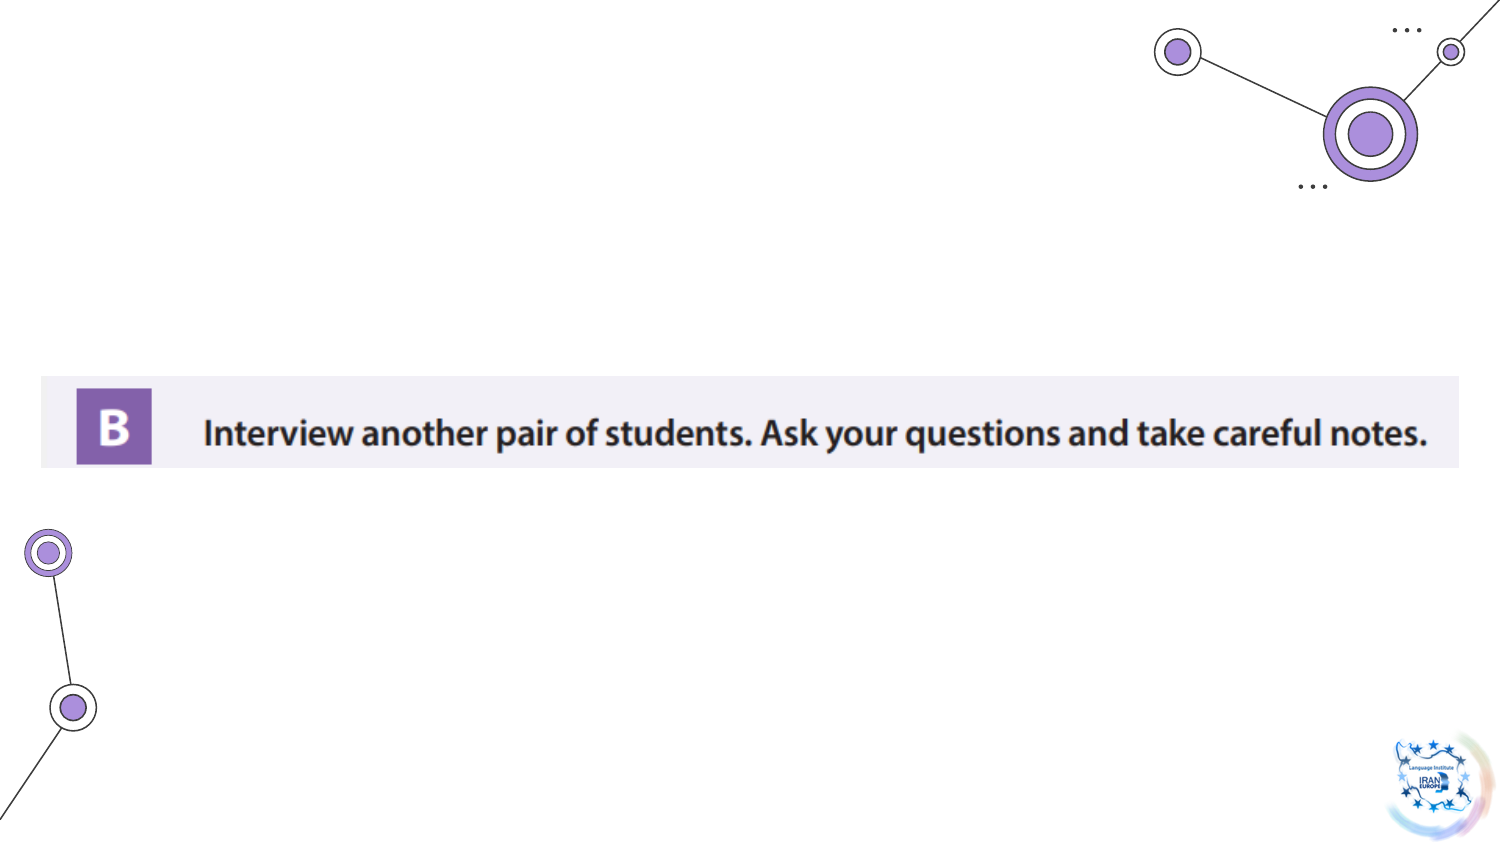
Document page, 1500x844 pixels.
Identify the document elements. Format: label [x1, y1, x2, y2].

picture [1380, 727, 1500, 844]
picture [41, 376, 1459, 468]
